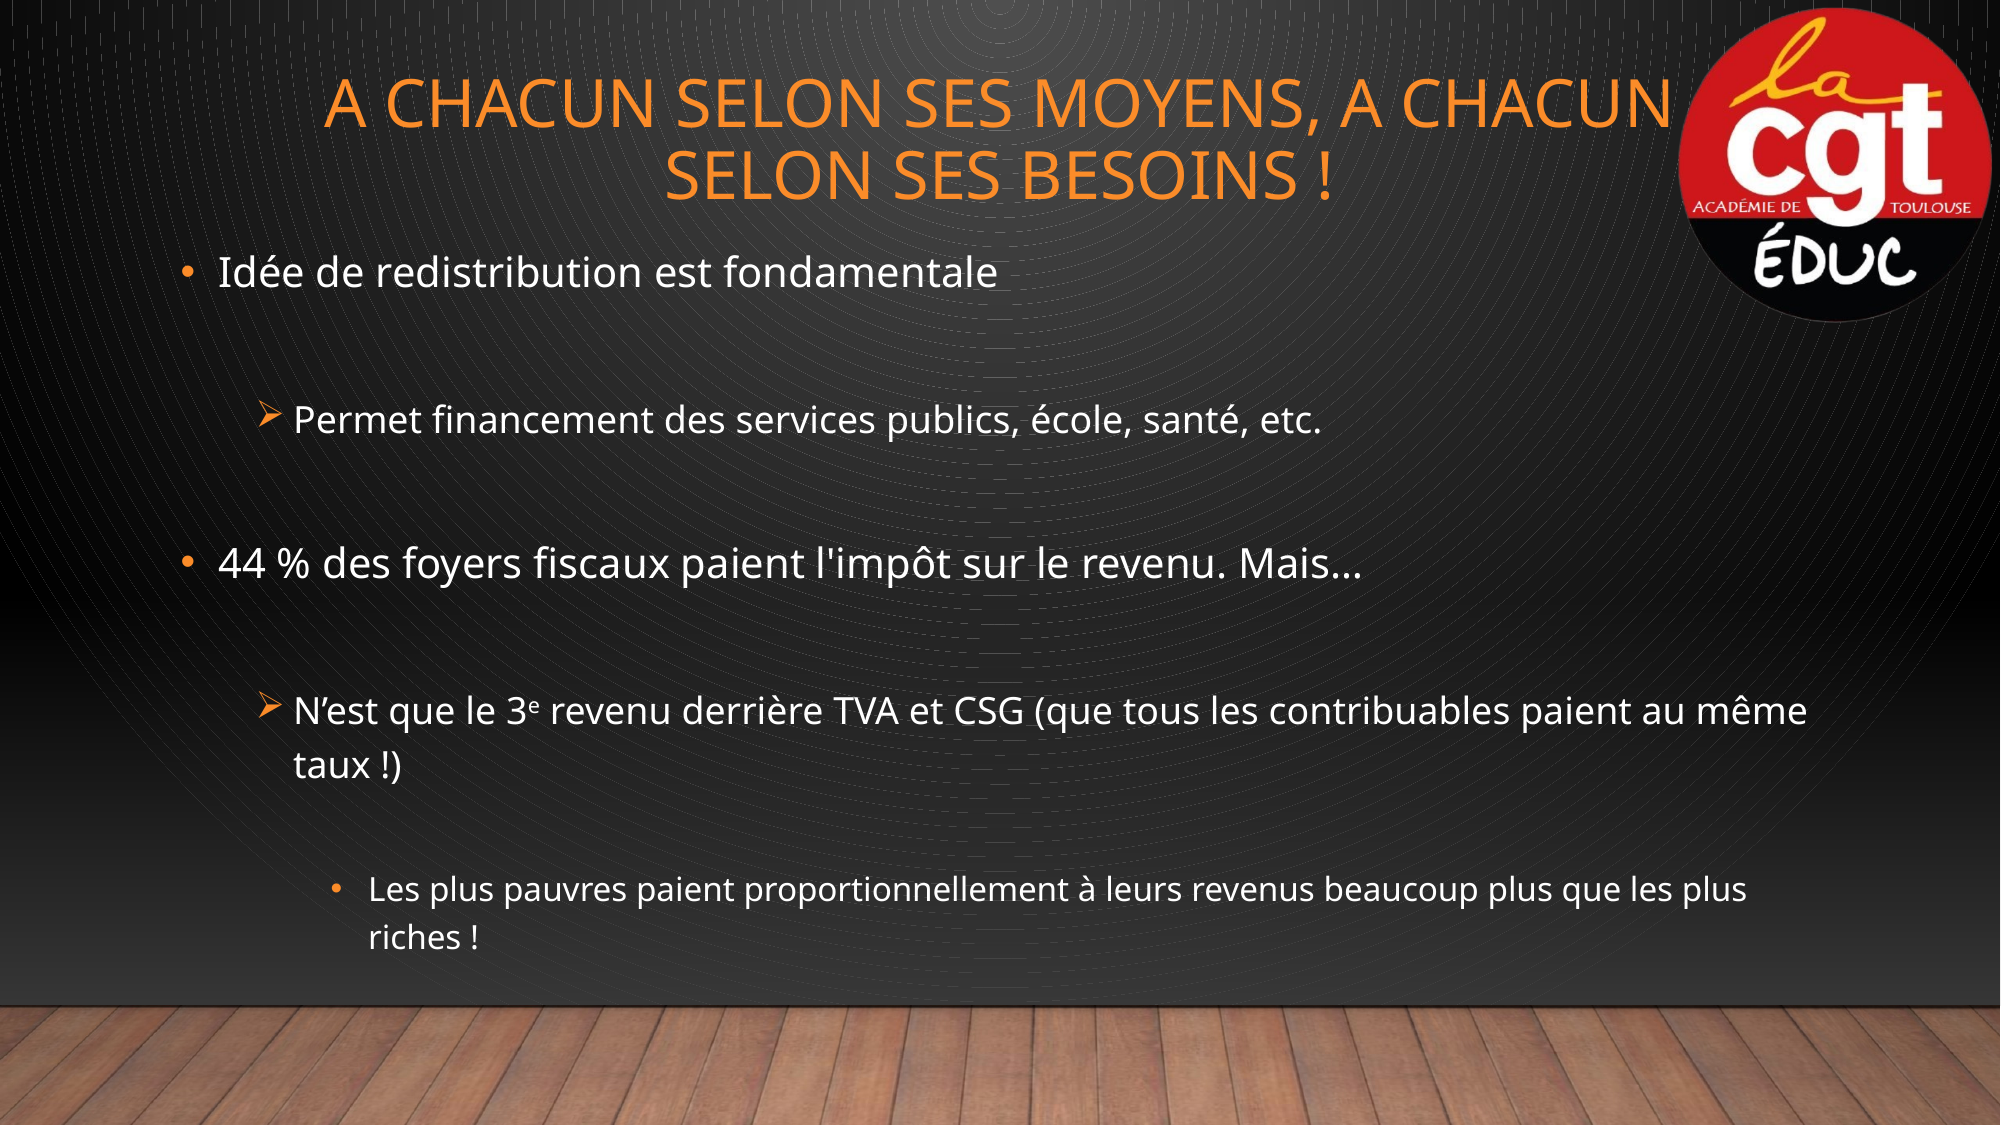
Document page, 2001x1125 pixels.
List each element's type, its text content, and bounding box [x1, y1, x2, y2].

title A chacun selon ses moyens, a chacun selon ses besoins ! [237, 56, 1670, 228]
list Idée de redistribution est fondamentale Permet financement des services publics, école, santé, etc. 44 % des foyers fiscaux paient l'impôt sur le revenu. Mais… N’est que le 3e revenu derrière TVA et CSG (que tous les contribuables paient au même taux !) Les plus pauvres paient proportionnellement à leurs revenus beaucoup plus que les plus riches ! [165, 228, 1855, 999]
picture [1670, 0, 2000, 330]
picture [0, 1005, 2000, 1125]
